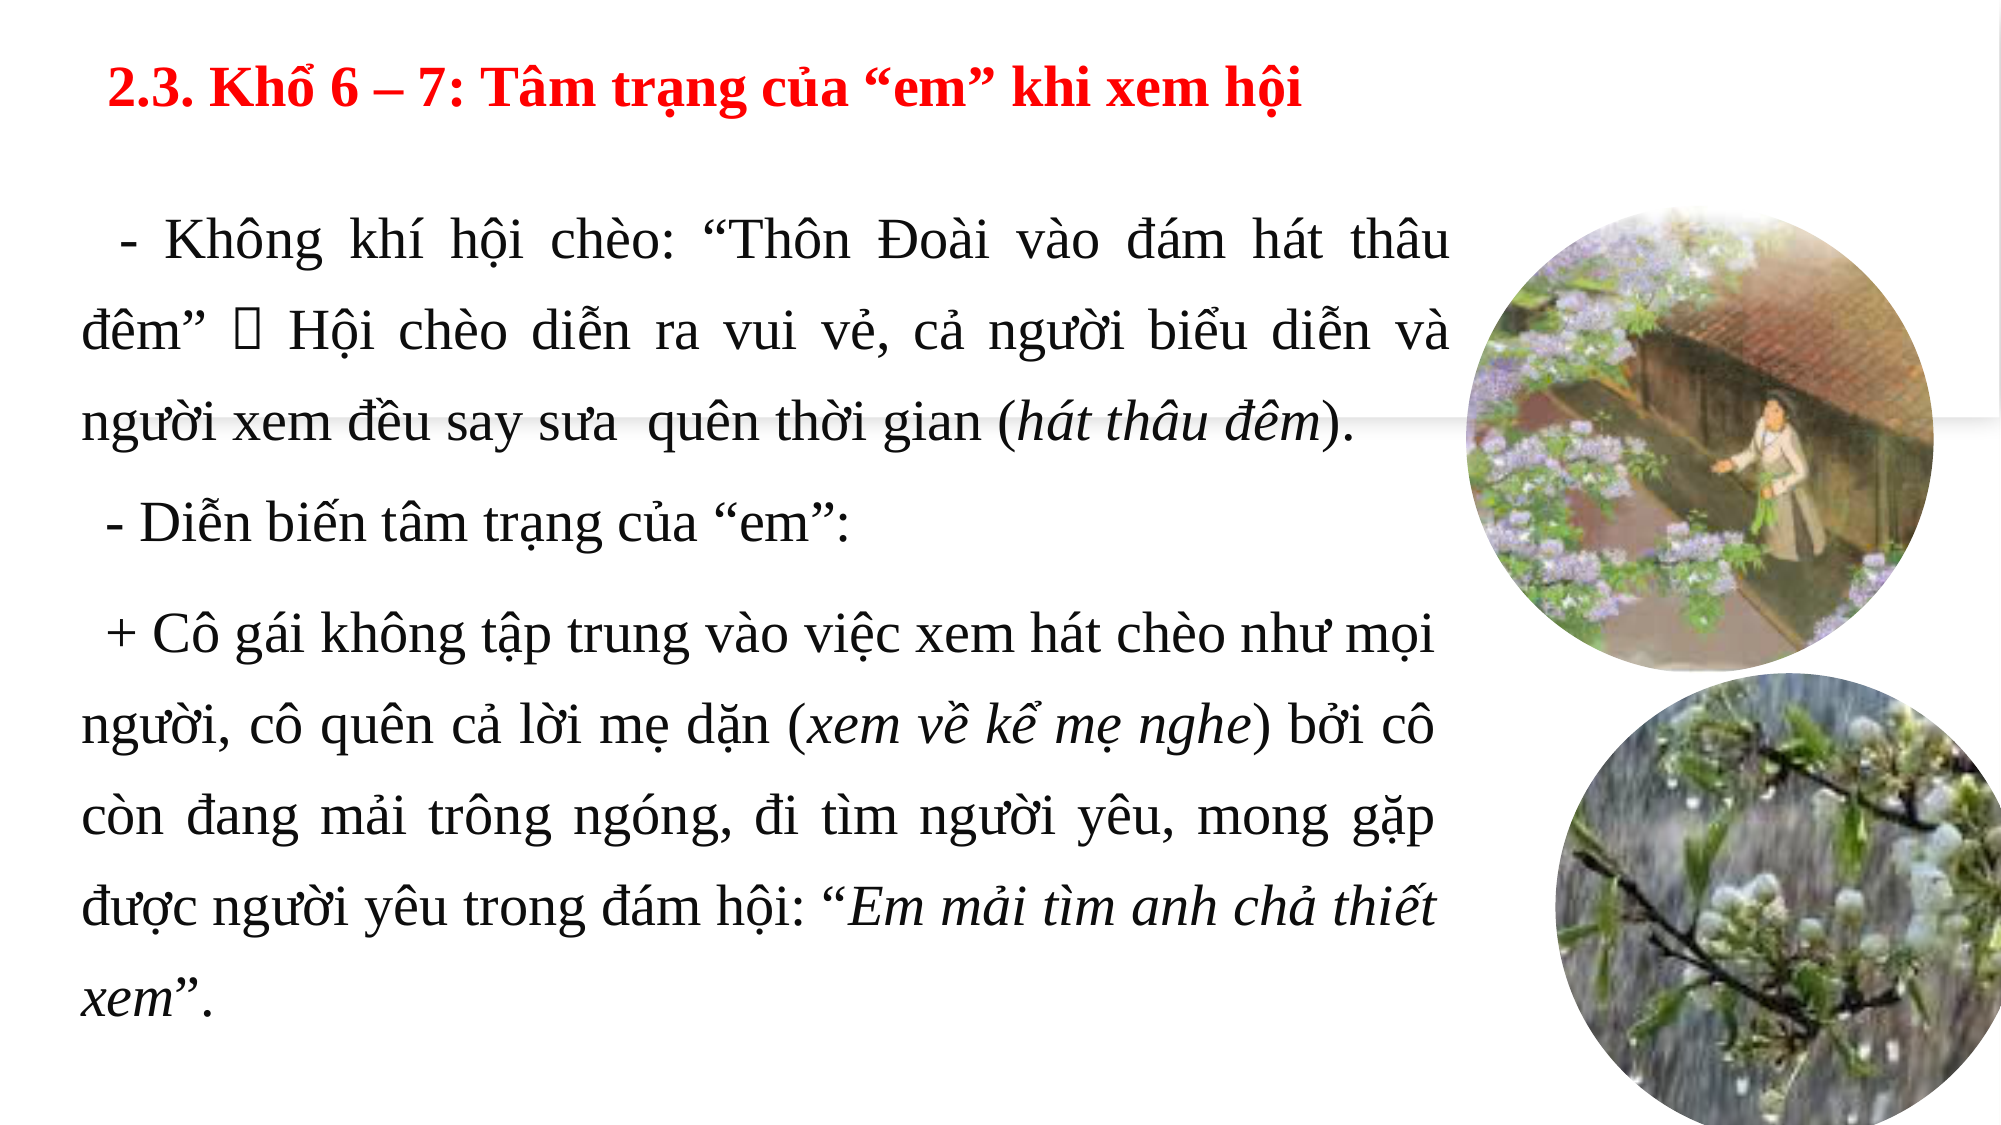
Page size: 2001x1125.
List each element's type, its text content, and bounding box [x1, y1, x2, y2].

text_box 2.3. Khổ 6 – 7: Tâm trạng của “em” khi xem hội [68, 19, 1932, 126]
picture [1466, 205, 2001, 1125]
text_box - Không khí hội chèo: “Thôn Đoài vào đám hát thâu đêm”  Hội chèo diễn ra vui vẻ, cả người biểu diễn và người xem đều say sưa quên thời gian (hát thâu đêm). - Diễn biến tâm trạng của “em”: + Cô gái không tập trung vào việc xem hát chèo như mọi người, cô quên cả lời mẹ dặn (xem về kể mẹ nghe) bởi cô còn đang mải trông ngóng, đi tìm người yêu, mong gặp được người yêu trong đám hội: “Em mải tìm anh chả thiết xem”. [66, 172, 1467, 1036]
